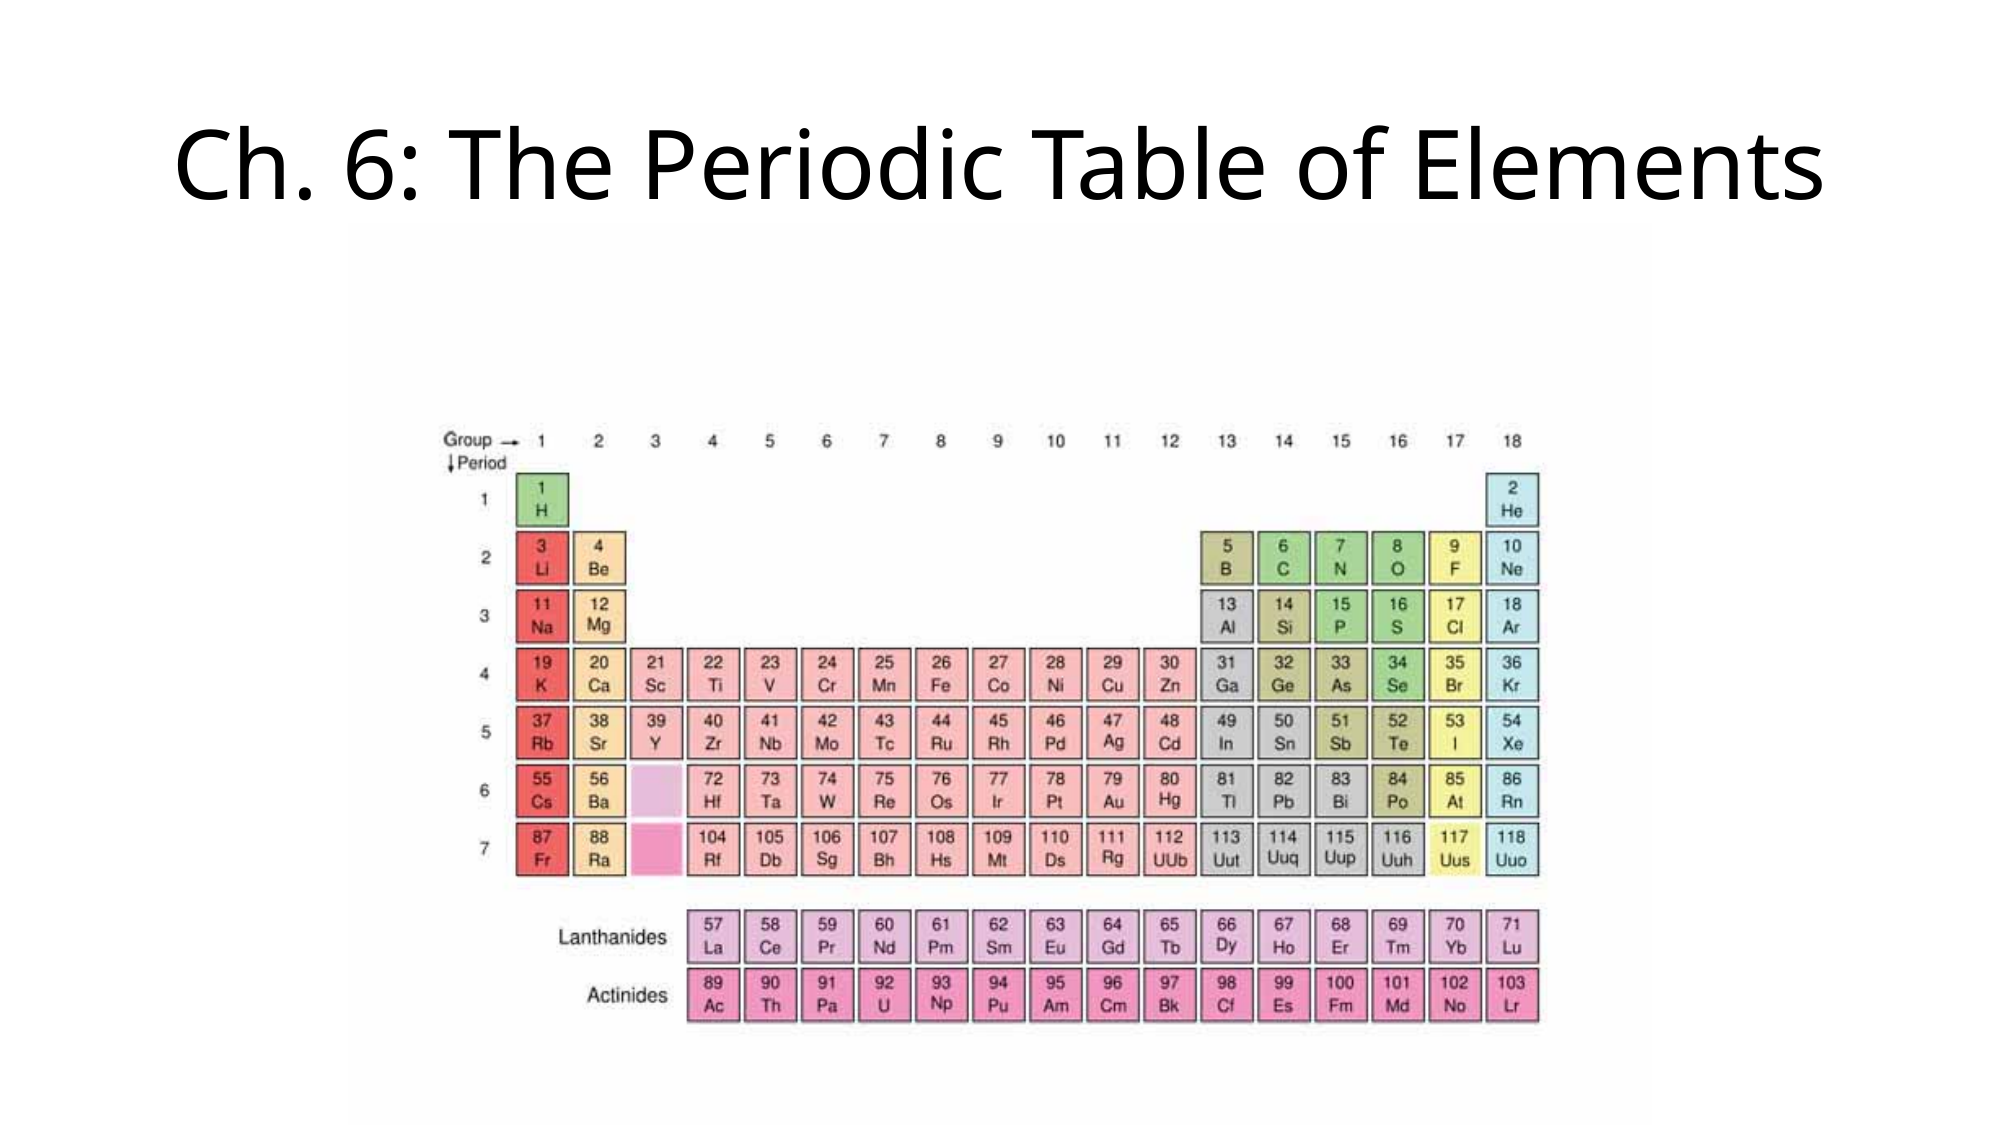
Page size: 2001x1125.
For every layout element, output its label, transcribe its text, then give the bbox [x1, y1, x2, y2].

title Ch. 6: The Periodic Table of Elements [137, 59, 1863, 278]
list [348, 223, 1652, 1125]
